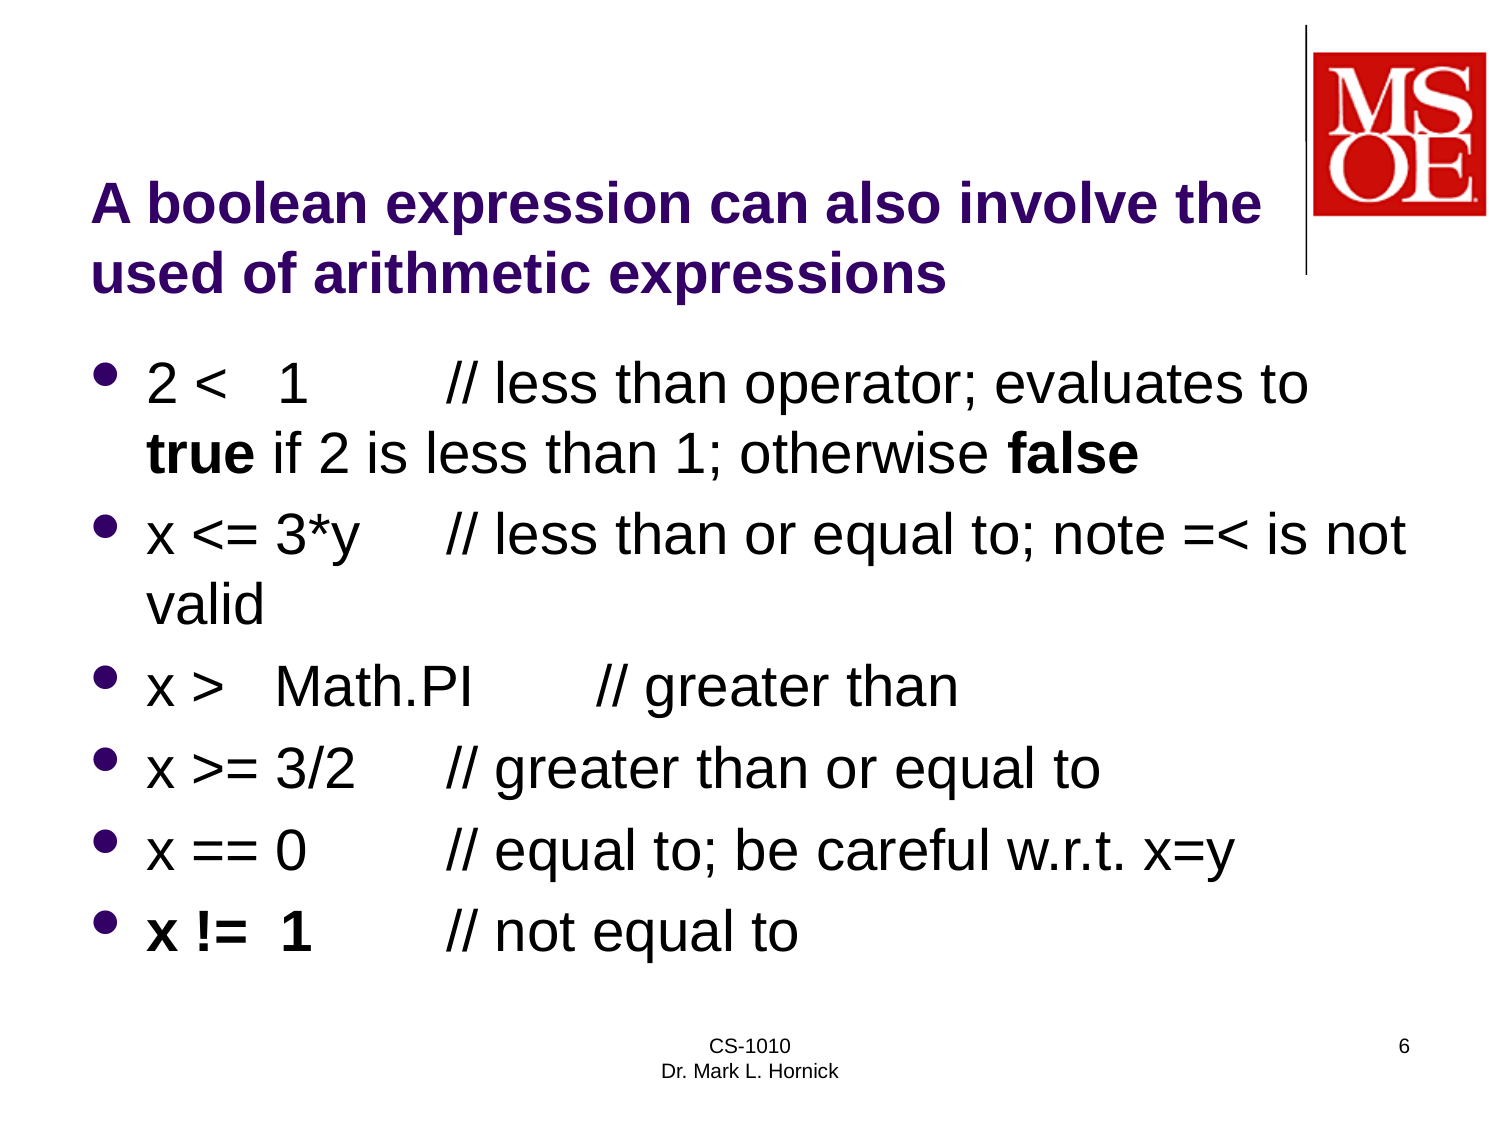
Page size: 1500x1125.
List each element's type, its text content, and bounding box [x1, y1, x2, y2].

footer CS-1010 Dr. Mark L. Hornick [512, 1024, 988, 1101]
list 2 < 1 // less than operator; evaluates to true if 2 is less than 1; otherwise false x <= 3*y // less than or equal to; note =< is not valid x > Math.PI // greater than x >= 3/2 // greater than or equal to x == 0 // equal to; be careful w.r.t. x=y x != 1 // not equal to [74, 337, 1426, 1006]
picture [1312, 37, 1488, 232]
slide_number 6 [1074, 1024, 1426, 1101]
title A boolean expression can also involve the used of arithmetic expressions [74, 99, 1313, 313]
